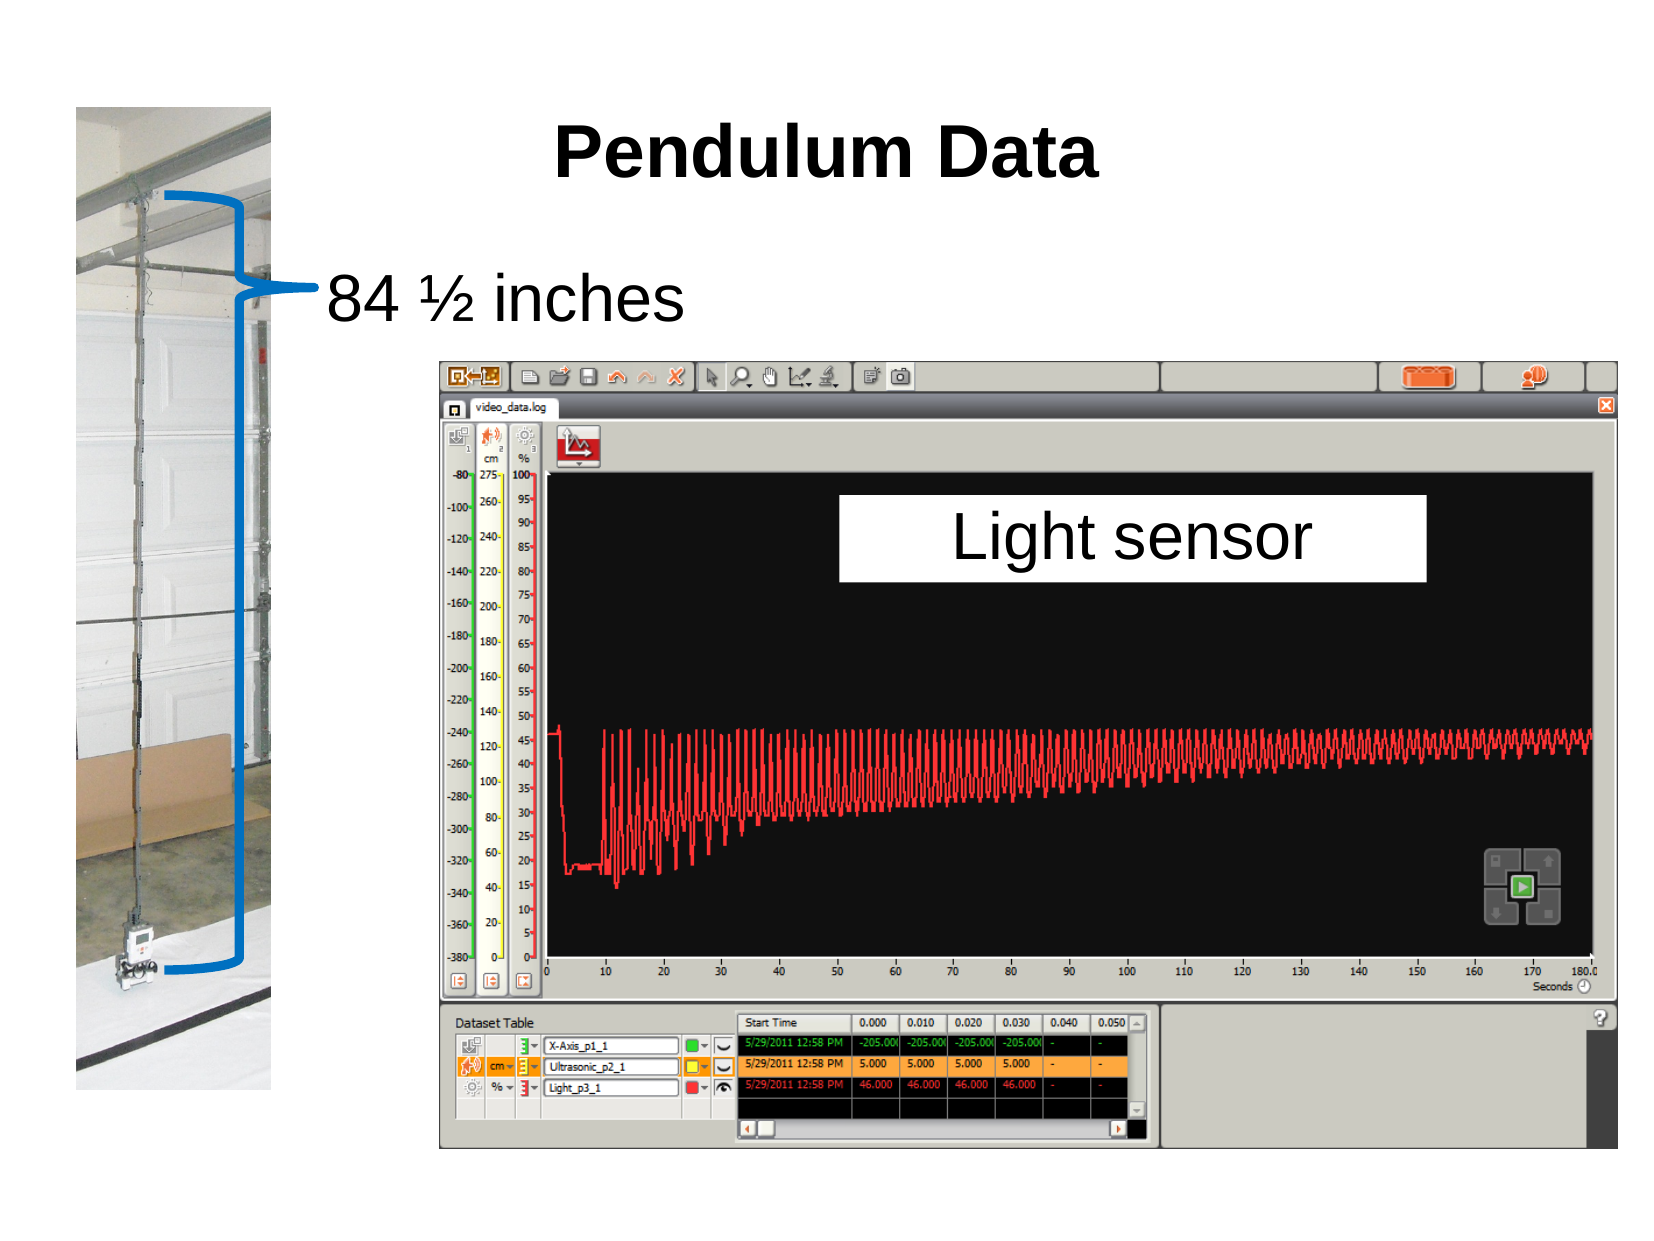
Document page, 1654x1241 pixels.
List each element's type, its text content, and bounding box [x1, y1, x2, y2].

text_box [274, 285, 315, 290]
text_box 84 ½ inches [326, 257, 765, 345]
picture [438, 360, 1618, 1149]
picture [76, 107, 271, 1091]
title Pendulum Data [82, 49, 1571, 257]
